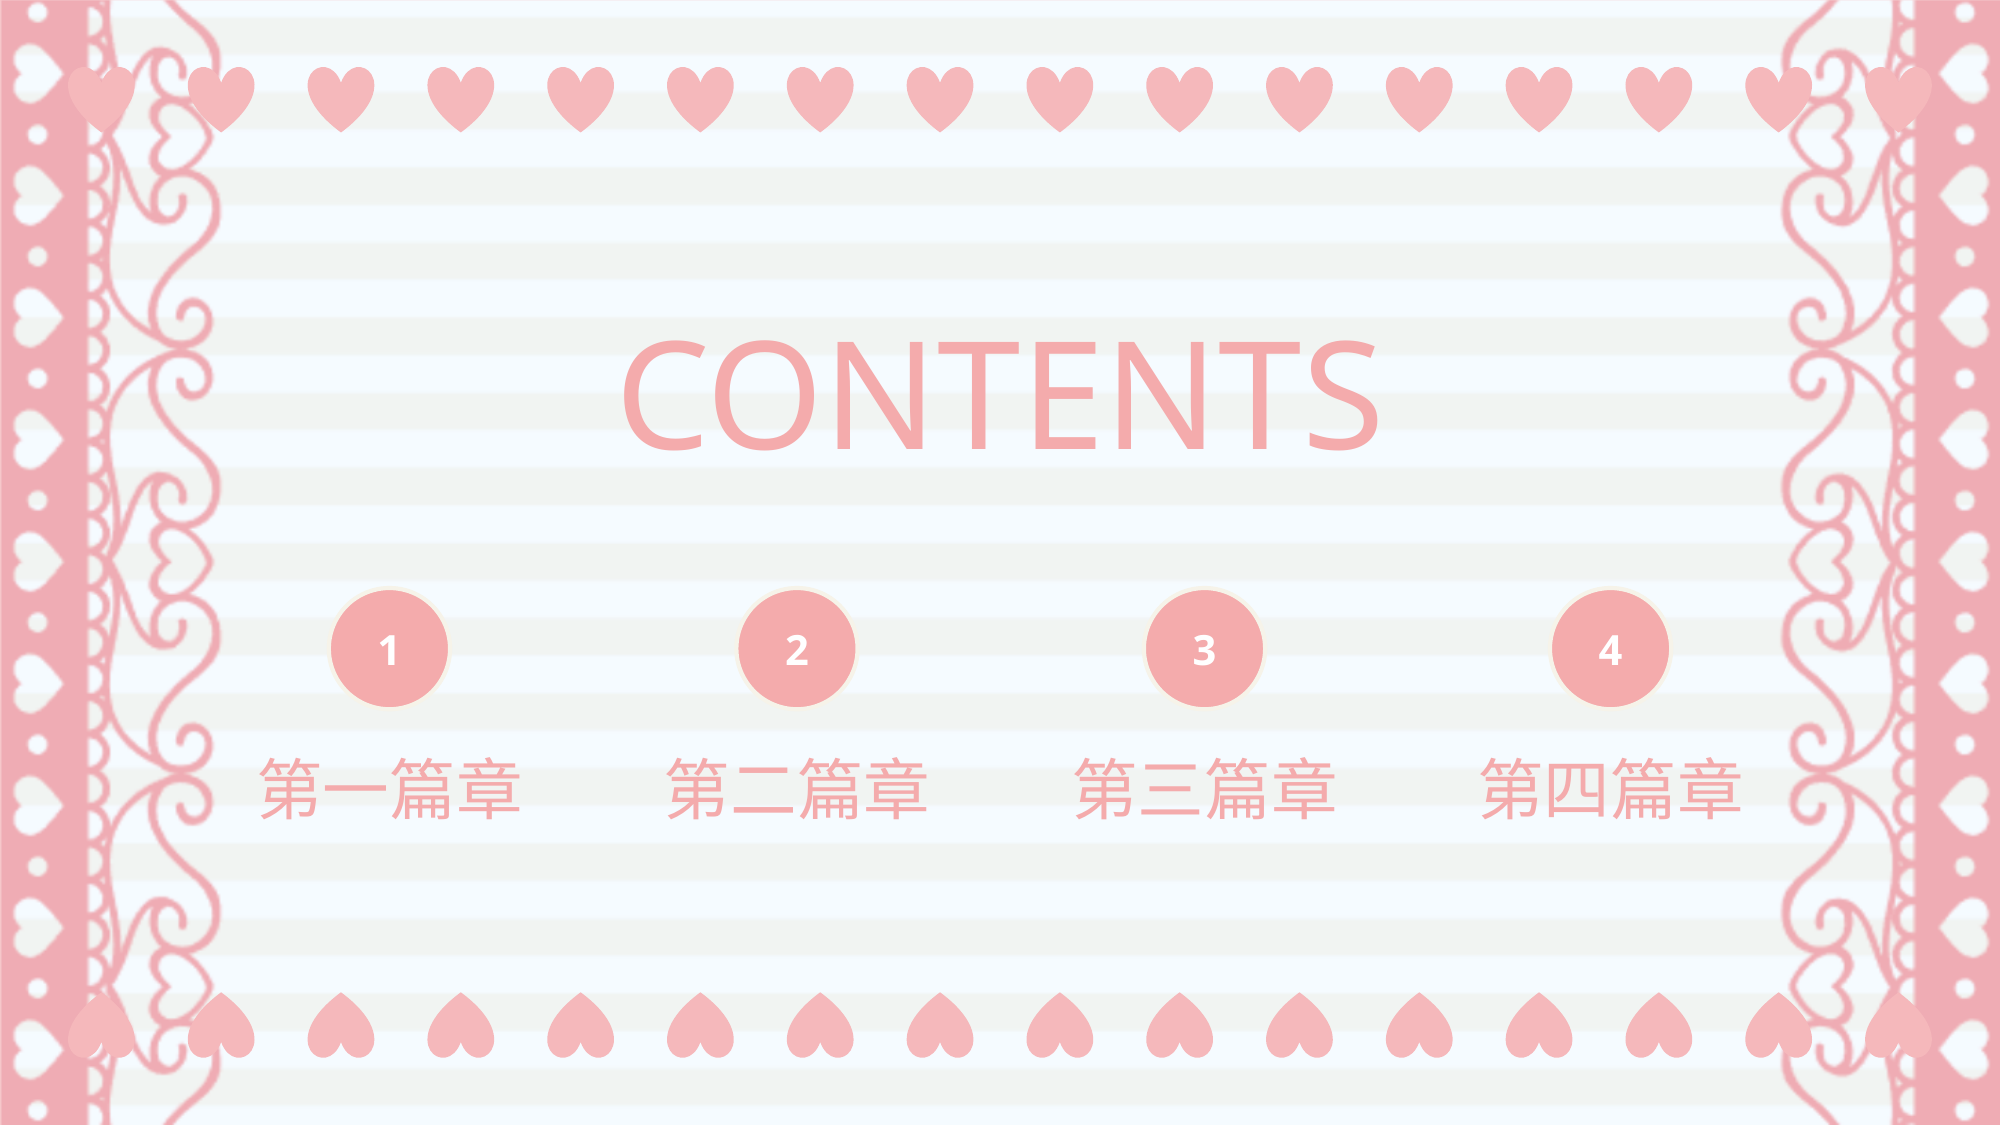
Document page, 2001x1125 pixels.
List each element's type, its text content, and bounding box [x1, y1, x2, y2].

picture [3, 1, 2000, 1125]
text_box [647, 587, 947, 837]
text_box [68, 66, 1932, 133]
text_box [1054, 587, 1355, 837]
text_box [68, 992, 1932, 1059]
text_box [239, 587, 540, 837]
text_box CONTENTS [600, 291, 1400, 487]
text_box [1460, 587, 1761, 837]
